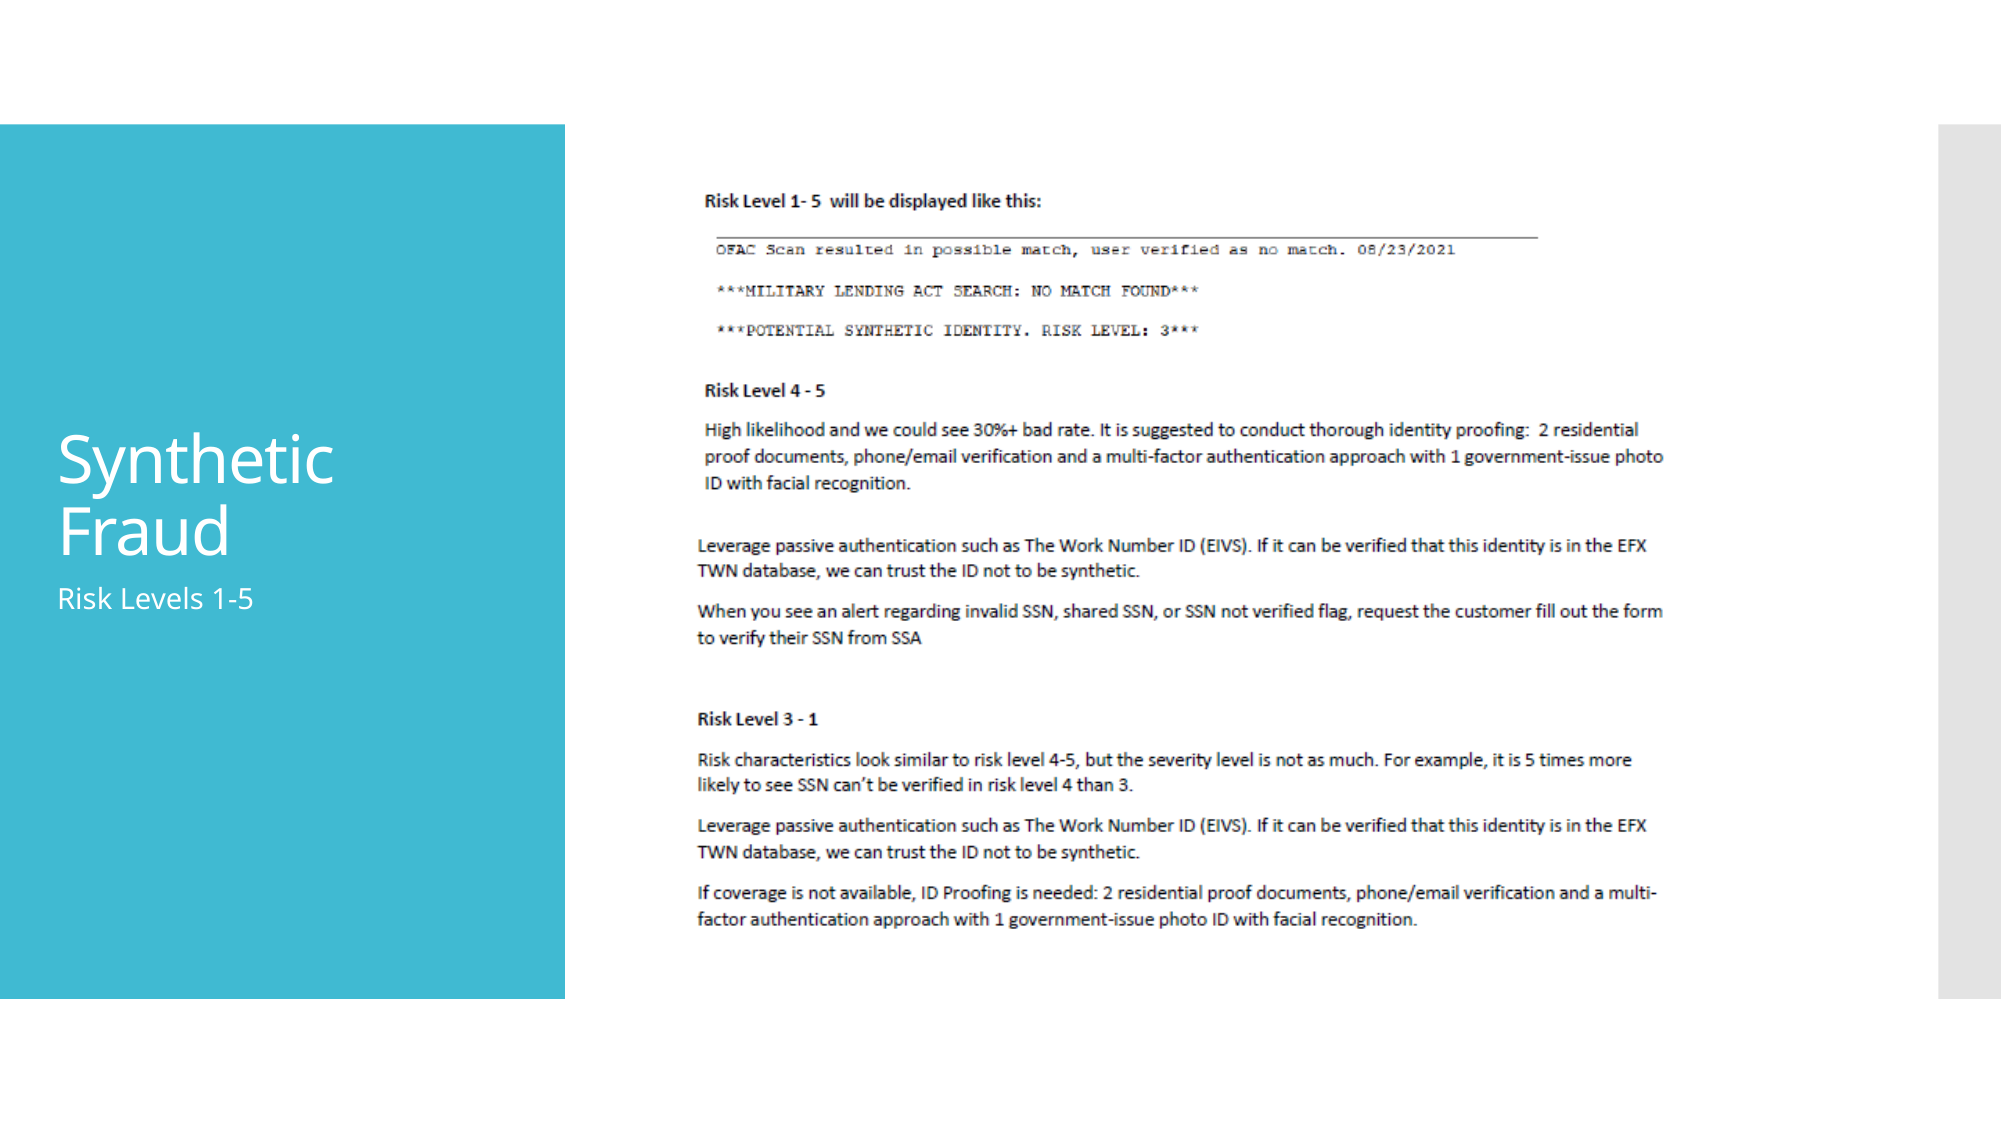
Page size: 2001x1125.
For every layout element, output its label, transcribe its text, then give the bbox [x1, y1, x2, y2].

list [695, 170, 1676, 511]
title Synthetic Fraud [41, 187, 507, 573]
list Risk Levels 1-5 [41, 573, 507, 955]
picture [680, 524, 1691, 955]
